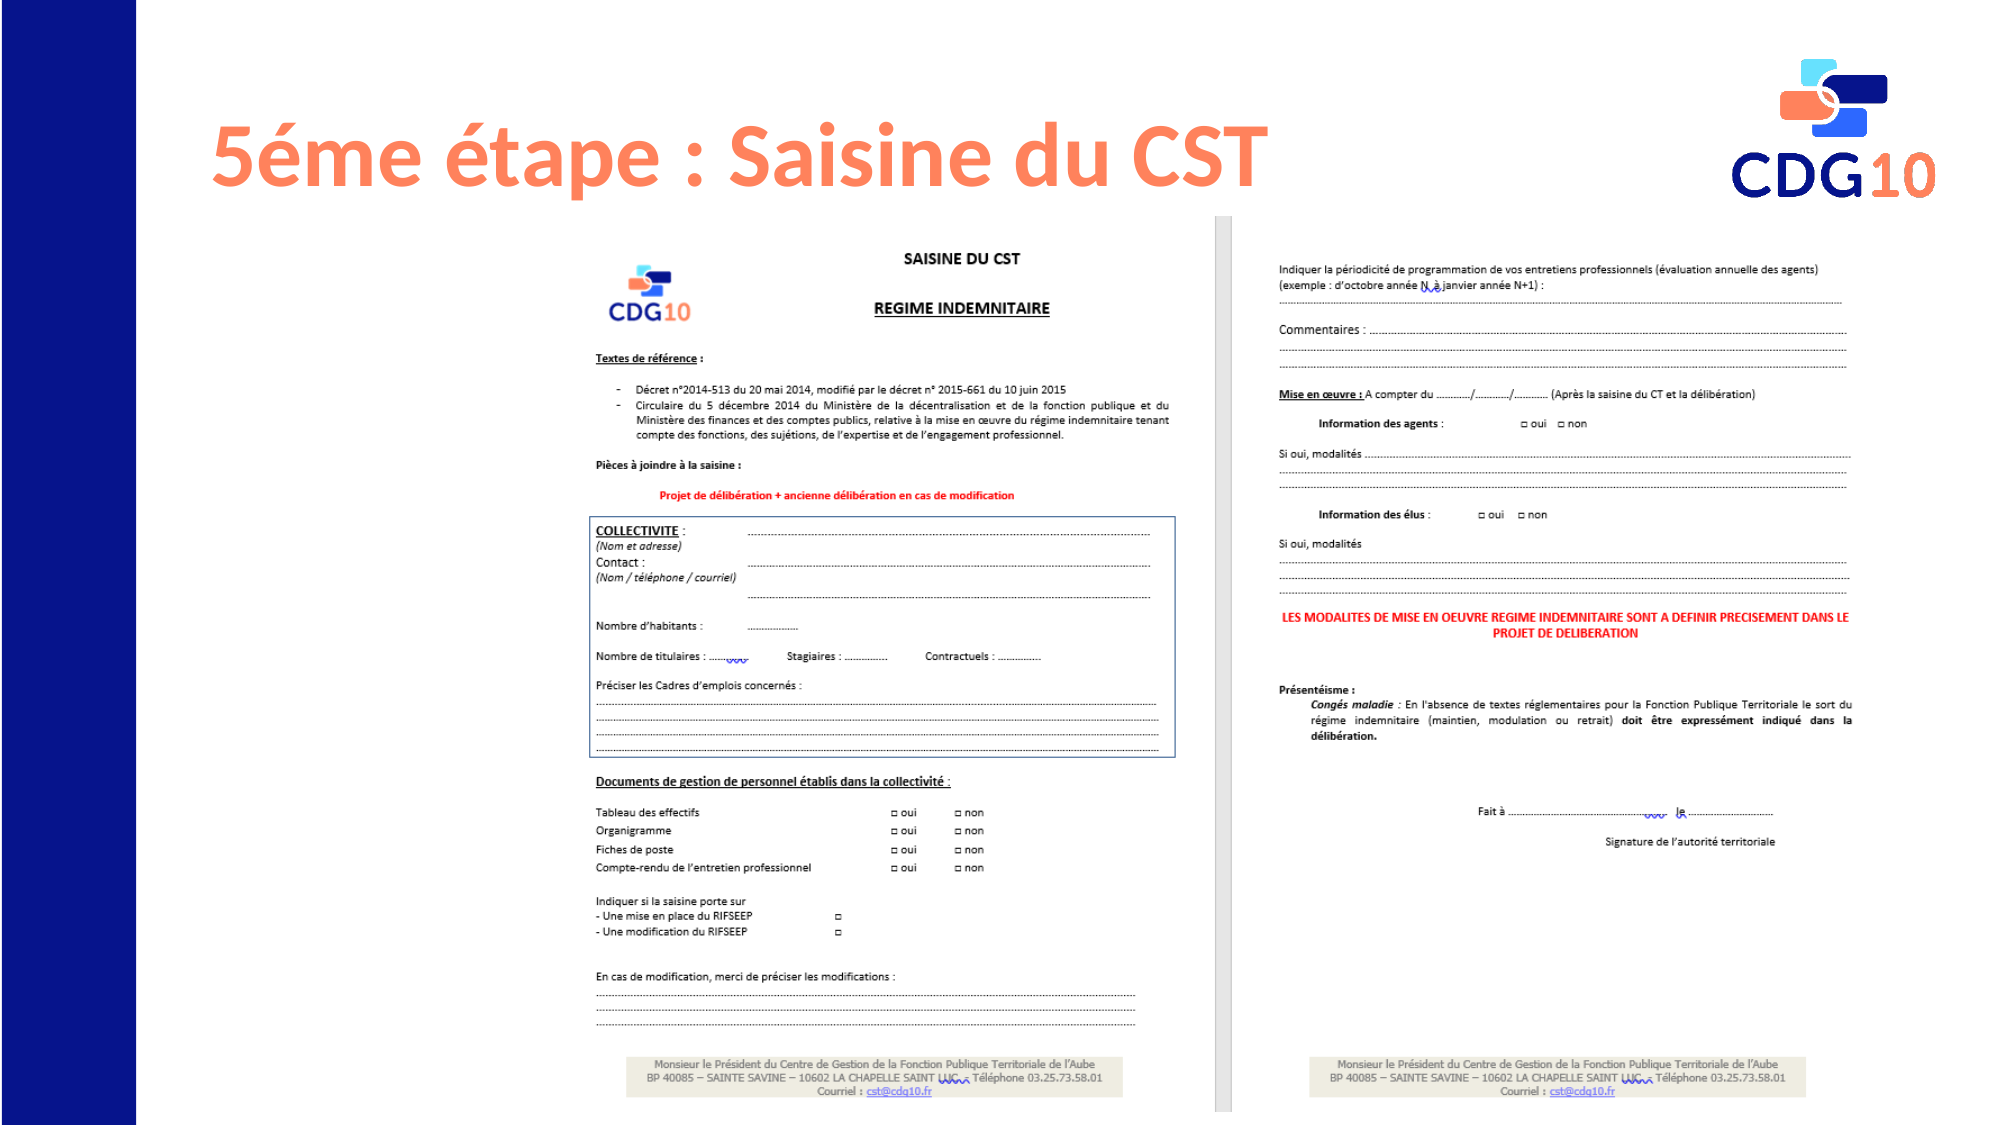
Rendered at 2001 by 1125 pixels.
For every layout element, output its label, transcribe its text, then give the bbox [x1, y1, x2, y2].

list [569, 216, 1869, 1112]
picture [1696, 0, 1971, 256]
title 5éme étape : Saisine du CST [195, 58, 1674, 255]
